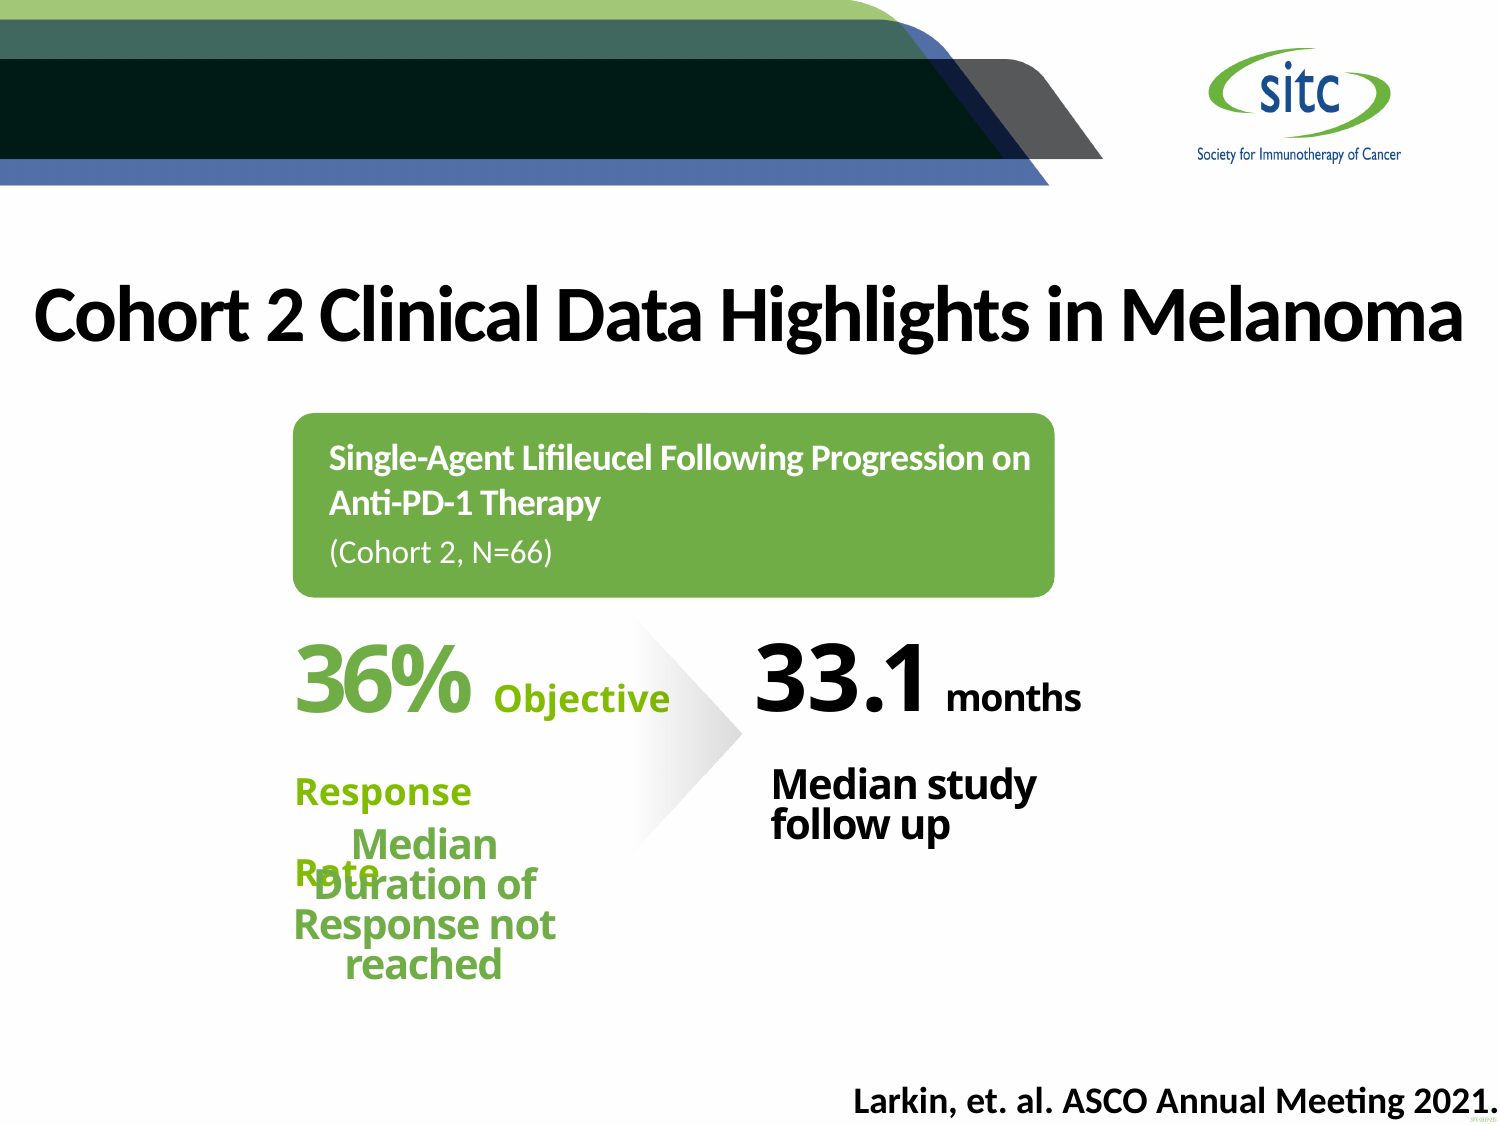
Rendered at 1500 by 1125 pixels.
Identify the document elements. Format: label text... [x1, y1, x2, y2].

text_box [629, 610, 743, 858]
text_box Median Duration of Response not reached [264, 820, 584, 996]
picture [0, 0, 1500, 200]
text_box 33.1 months [754, 623, 1090, 740]
text_box Cohort 2 Clinical Data Highlights in Melanoma [0, 200, 1500, 366]
text_box Larkin, et. al. ASCO Annual Meeting 2021. [838, 1068, 1500, 1125]
text_box Median study follow up [755, 760, 1075, 855]
text_box 36% Objective Response Rate [294, 616, 679, 895]
text_box Single-Agent Lifileucel Following Progression on Anti-PD-1 Therapy (Cohort 2, N=66) [291, 411, 1056, 599]
picture [0, 366, 1500, 1125]
